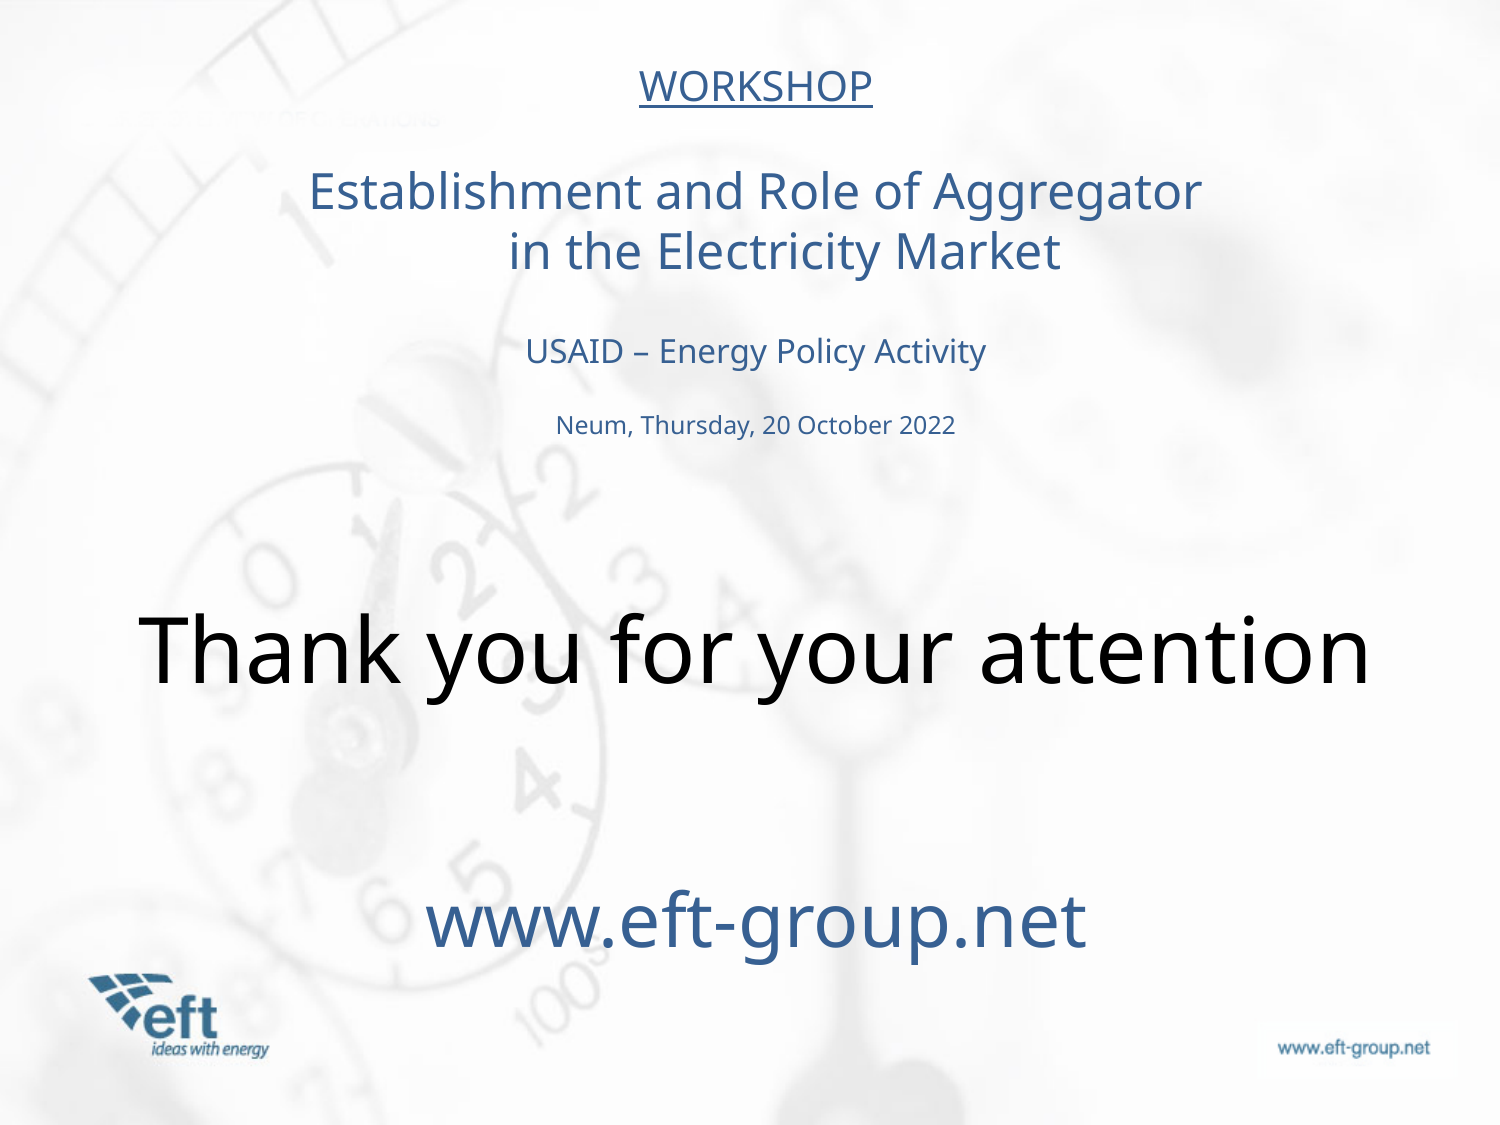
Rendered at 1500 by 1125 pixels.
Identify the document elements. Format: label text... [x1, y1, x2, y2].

picture [0, 0, 1500, 1125]
text_box Thank you for your attention www.eft-group.net [36, 447, 1476, 970]
text_box WORKSHOP Establishment and Role of Aggregator in the Electricity Market USAID – Energy Policy Activity Neum, Thursday, 20 October 2022 [4, 2, 1500, 447]
